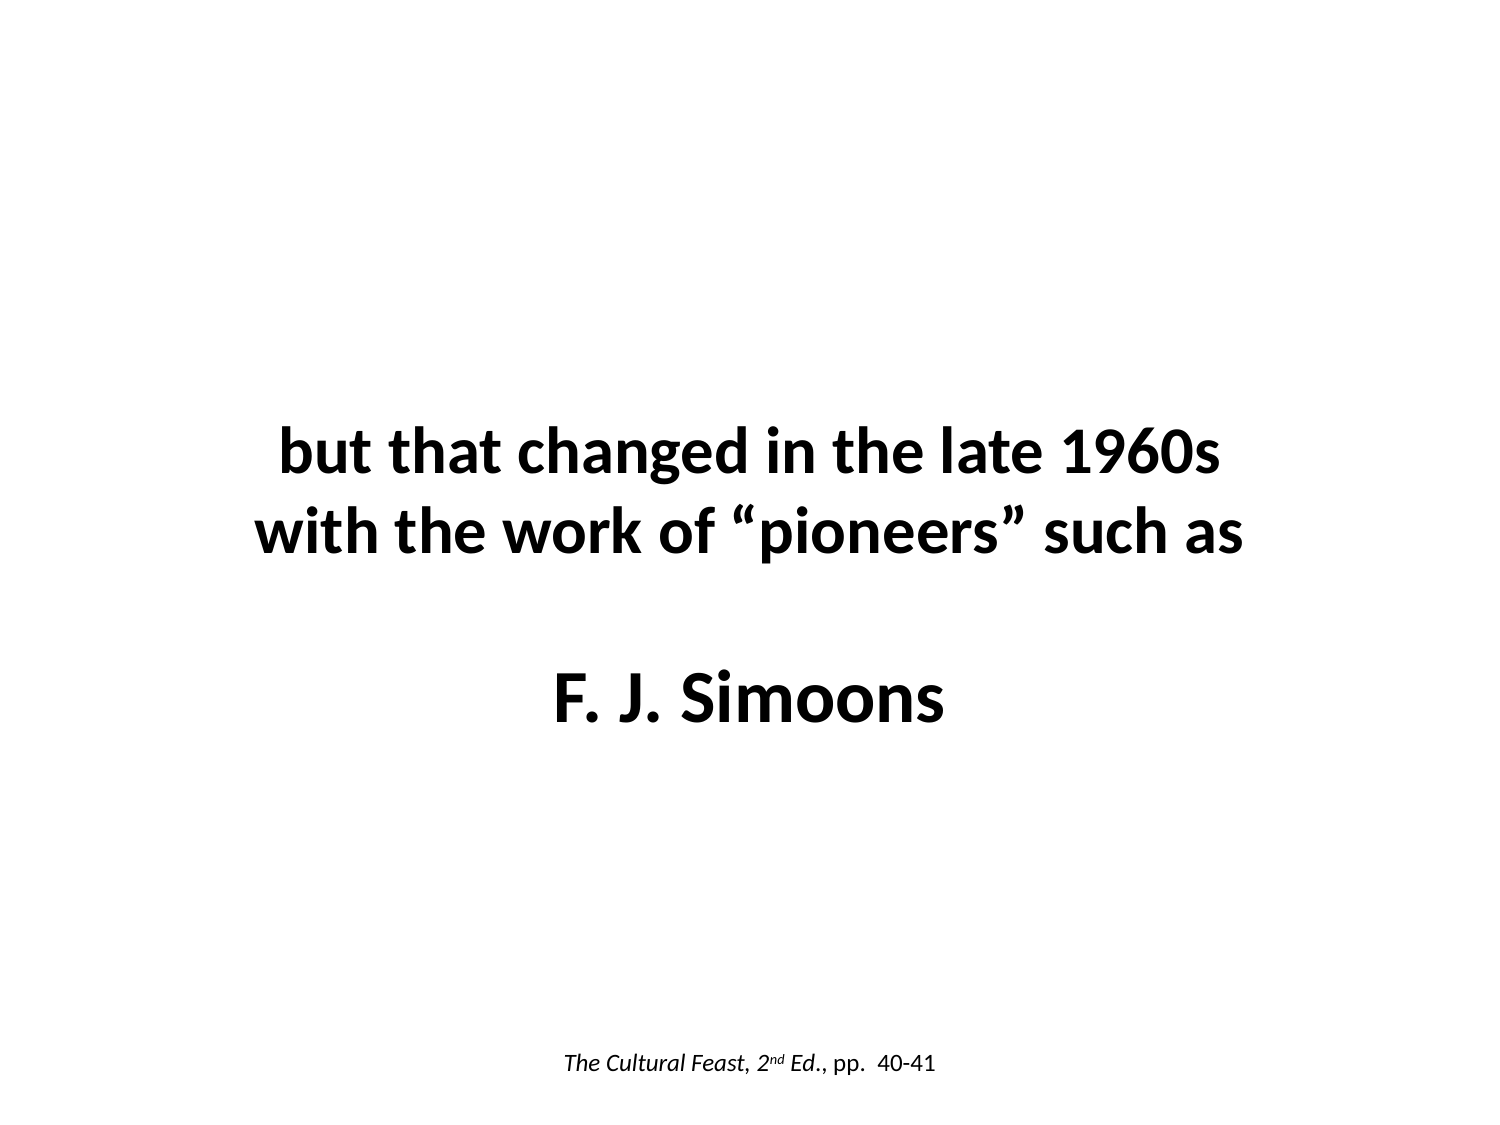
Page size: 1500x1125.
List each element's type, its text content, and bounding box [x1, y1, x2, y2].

text_box but that changed in the late 1960s with the work of “pioneers” such as F. J. Simoons [149, 399, 1350, 780]
text_box The Cultural Feast, 2nd Ed., pp. 40-41 [149, 1039, 1350, 1084]
